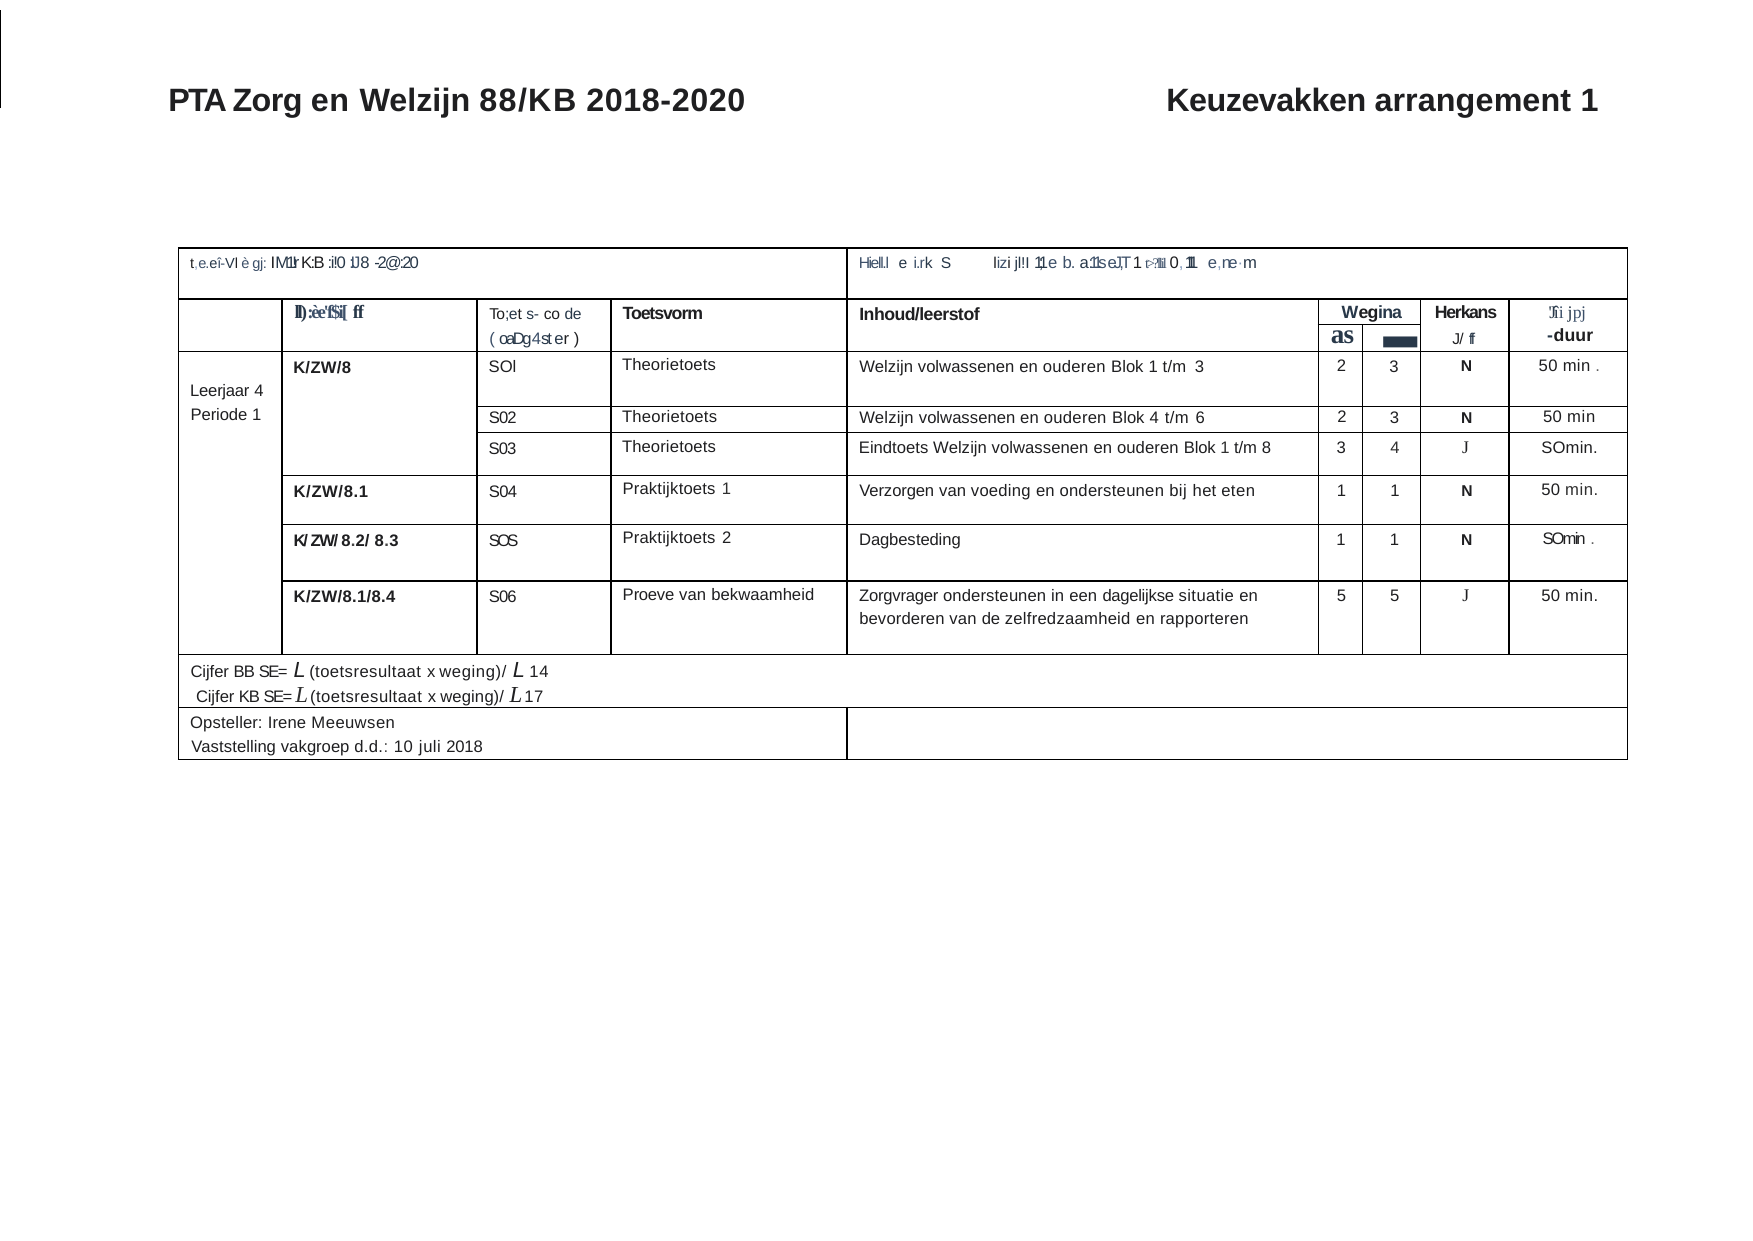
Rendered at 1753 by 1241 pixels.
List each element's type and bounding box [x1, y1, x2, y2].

table_cell [179, 655, 1627, 707]
table_cell [283, 525, 476, 580]
table_cell [848, 352, 1318, 406]
table_cell [1319, 582, 1362, 654]
table_cell [1319, 433, 1362, 475]
table_cell [848, 525, 1318, 580]
table_cell [1319, 407, 1362, 432]
table_cell [1405, 407, 1420, 432]
table_cell [1510, 476, 1627, 524]
title [1375, 237, 1405, 447]
table_cell [1510, 582, 1627, 654]
table_cell [1421, 407, 1508, 432]
table_cell [1363, 407, 1375, 432]
table_cell [1363, 433, 1420, 475]
table_cell [848, 300, 1318, 351]
table_cell [612, 525, 846, 580]
table_cell [1510, 525, 1627, 580]
table_cell [612, 300, 846, 351]
table_cell [1405, 300, 1420, 324]
table_header [1405, 249, 1627, 298]
table_cell [283, 300, 476, 351]
table_cell [478, 582, 610, 654]
table_cell [478, 525, 610, 580]
table_cell [478, 433, 610, 475]
table_cell [1363, 582, 1420, 654]
table_cell [848, 708, 1627, 759]
table_cell [1421, 433, 1508, 475]
table_cell [1319, 476, 1362, 524]
table_cell [1421, 525, 1508, 580]
table_cell [283, 352, 476, 475]
table_header [848, 249, 1375, 298]
table_cell [1421, 476, 1508, 524]
table_cell [612, 407, 846, 432]
table_cell [283, 476, 476, 524]
table_cell [1363, 476, 1420, 524]
table_cell [478, 407, 610, 432]
table_cell [478, 476, 610, 524]
table_cell [612, 433, 846, 475]
table_cell [1510, 300, 1627, 351]
table_cell [1510, 407, 1627, 432]
table_cell [478, 300, 610, 351]
table_cell [1405, 325, 1420, 351]
text_box [166, 77, 760, 118]
table_cell [1421, 582, 1508, 654]
table_cell [1363, 325, 1375, 351]
table_cell [1510, 352, 1627, 406]
table_cell [1319, 352, 1362, 406]
table_cell [1510, 433, 1627, 475]
table_cell [612, 352, 846, 406]
table_cell [848, 407, 1318, 432]
table_cell [612, 582, 846, 654]
table_cell [1421, 352, 1508, 406]
table_cell [848, 476, 1318, 524]
table_cell [179, 352, 281, 654]
table_cell [1363, 352, 1375, 406]
table_cell [179, 708, 846, 759]
table_cell [1421, 300, 1508, 351]
table_cell [283, 582, 476, 654]
table_cell [1319, 325, 1362, 351]
text_box [1164, 76, 1611, 118]
table_cell [1319, 525, 1362, 580]
table_cell [848, 433, 1318, 475]
table_cell [848, 582, 1318, 654]
table_header [179, 249, 846, 298]
table_cell [1319, 300, 1375, 324]
table_cell [1405, 352, 1420, 406]
table_cell [1363, 525, 1420, 580]
table_cell [179, 300, 281, 351]
table_cell [612, 476, 846, 524]
table_cell [478, 352, 610, 406]
